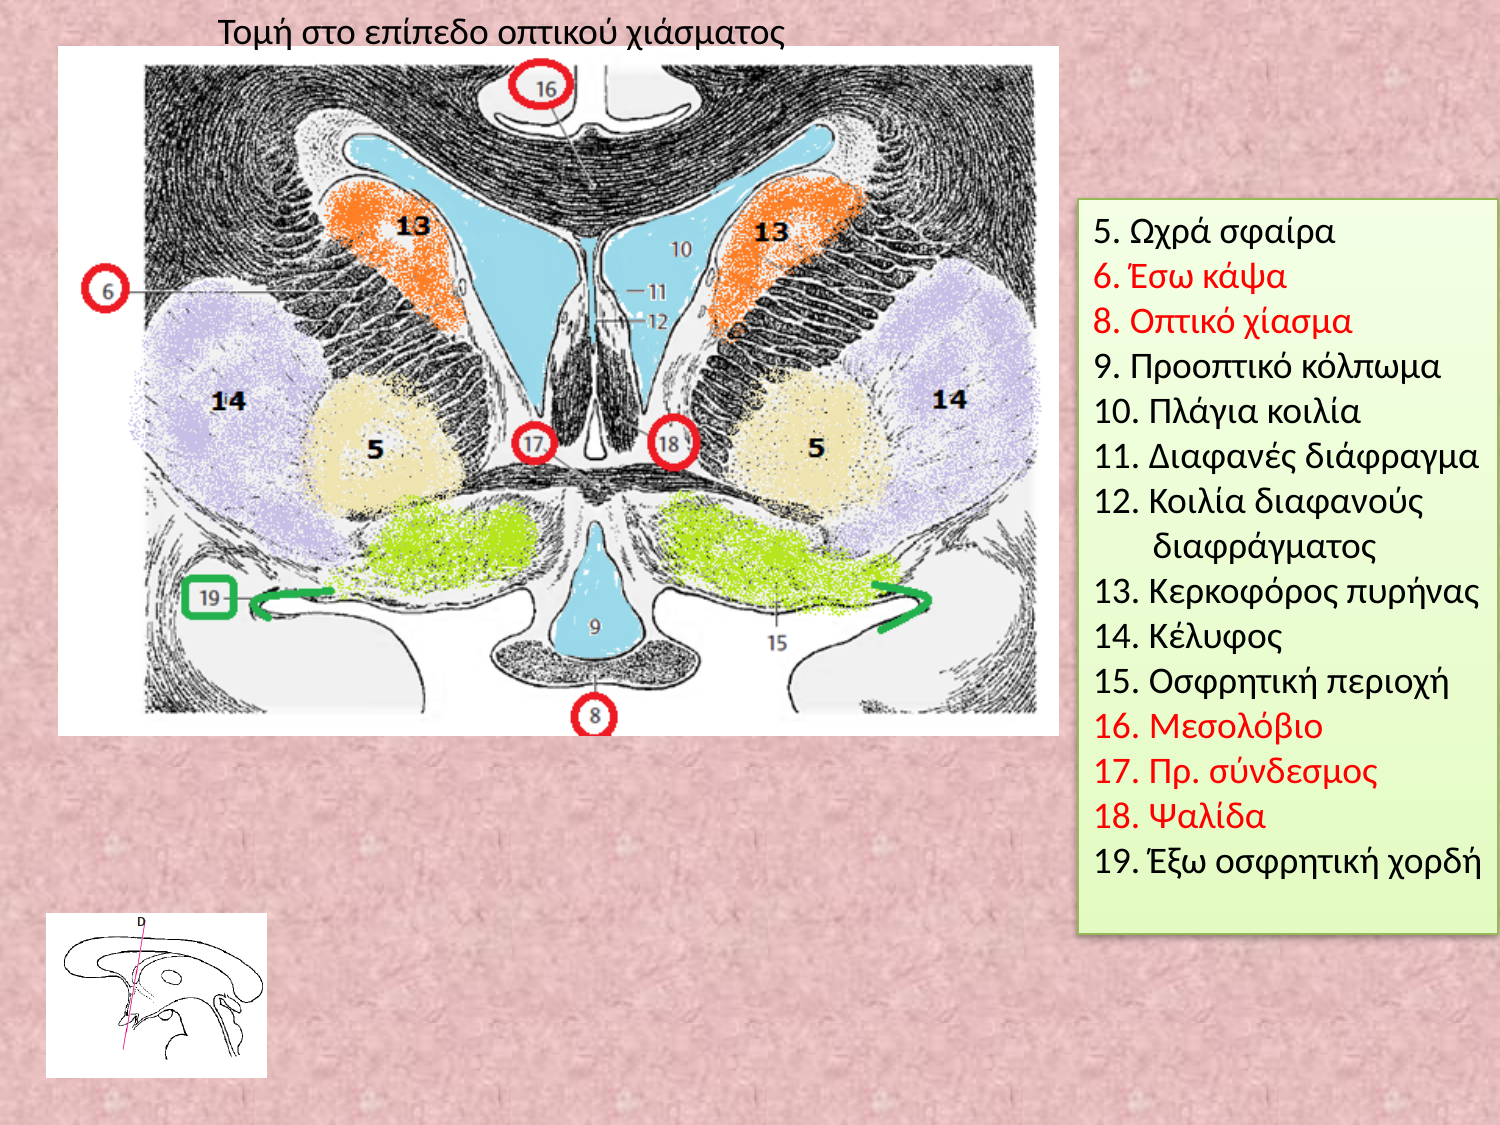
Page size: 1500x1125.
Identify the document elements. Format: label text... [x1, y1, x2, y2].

text_box Τομή στο επίπεδο οπτικού χιάσματος [202, 0, 801, 45]
text_box 5. Ωχρά σφαίρα 6. Έσω κάψα 8. Οπτικό χίασμα 9. Προοπτικό κόλπωμα 10. Πλάγια κοιλία 11. Διαφανές διάφραγμα 12. Κοιλία διαφανούς διαφράγματος 13. Κερκοφόρος πυρήνας 14. Κέλυφος 15. Οσφρητική περιοχή 16. Μεσολόβιο 17. Πρ. σύνδεσμος 18. Ψαλίδα 19. Έξω οσφρητική χορδή [1077, 198, 1499, 935]
picture [0, 0, 1500, 1125]
